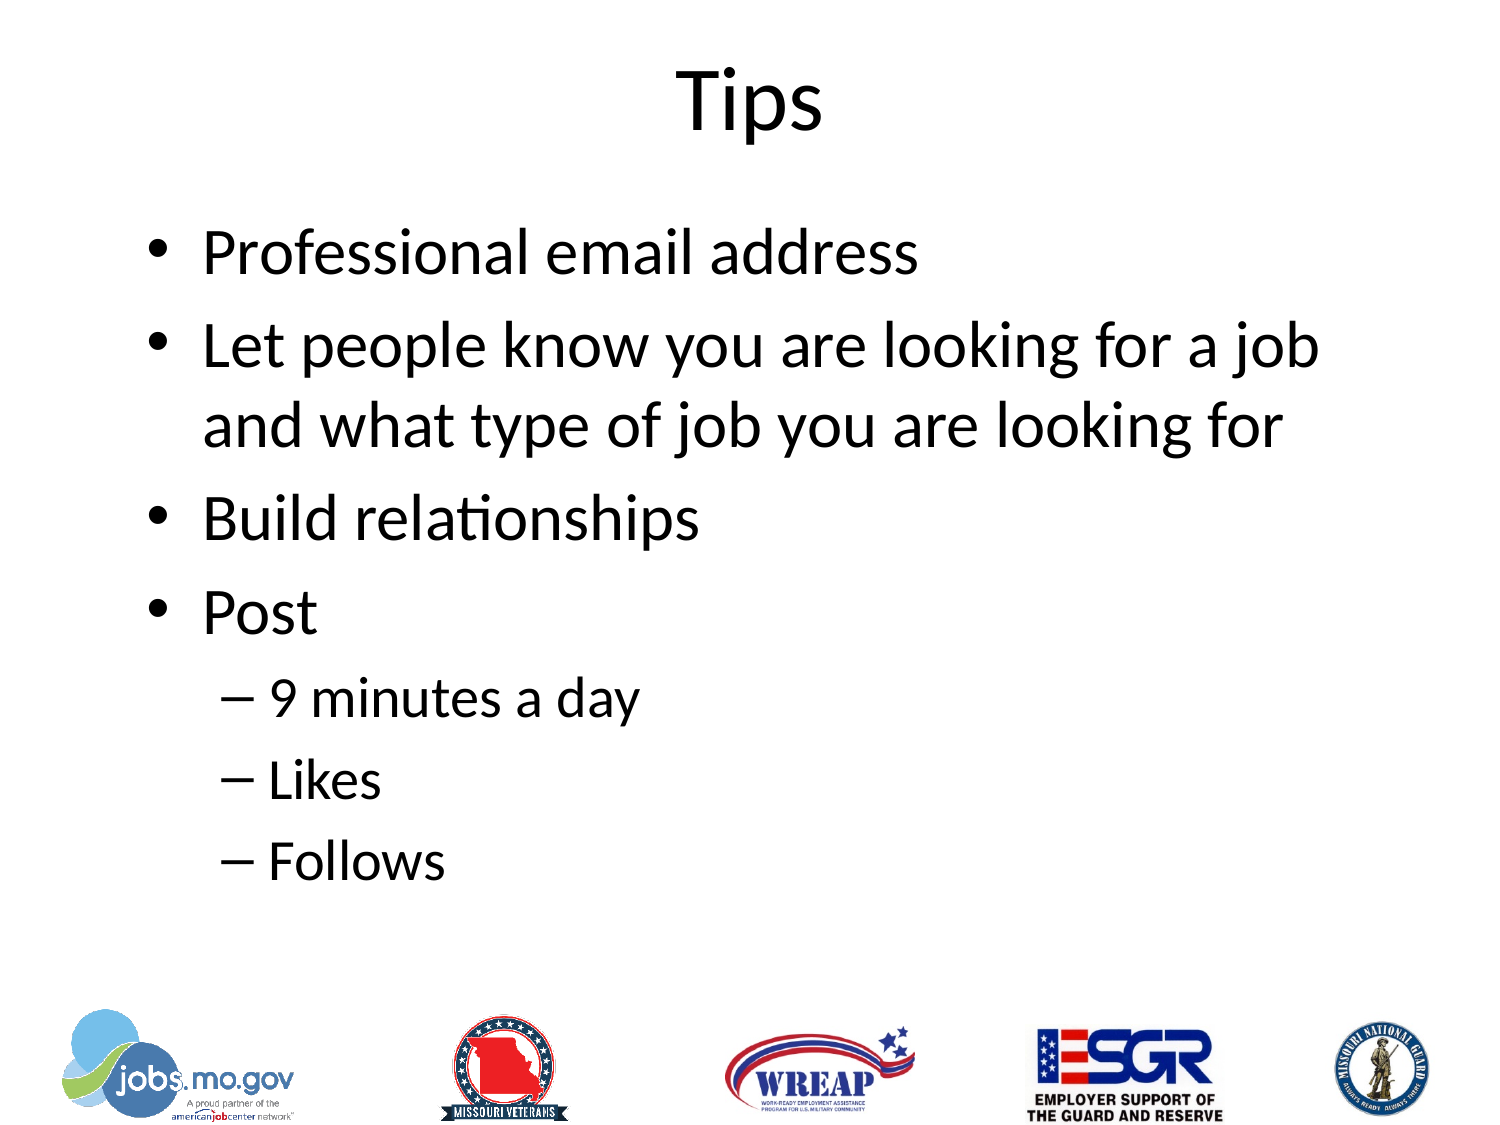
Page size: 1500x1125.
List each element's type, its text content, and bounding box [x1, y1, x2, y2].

list Professional email address Let people know you are looking for a job and what type of job you are looking for Build relationships Post 9 minutes a day Likes Follows [131, 200, 1369, 943]
picture [433, 1012, 571, 1122]
picture [1325, 1012, 1438, 1125]
picture [725, 1026, 915, 1125]
title Tips [125, 0, 1375, 188]
picture [62, 1009, 294, 1122]
picture [1025, 1024, 1225, 1125]
